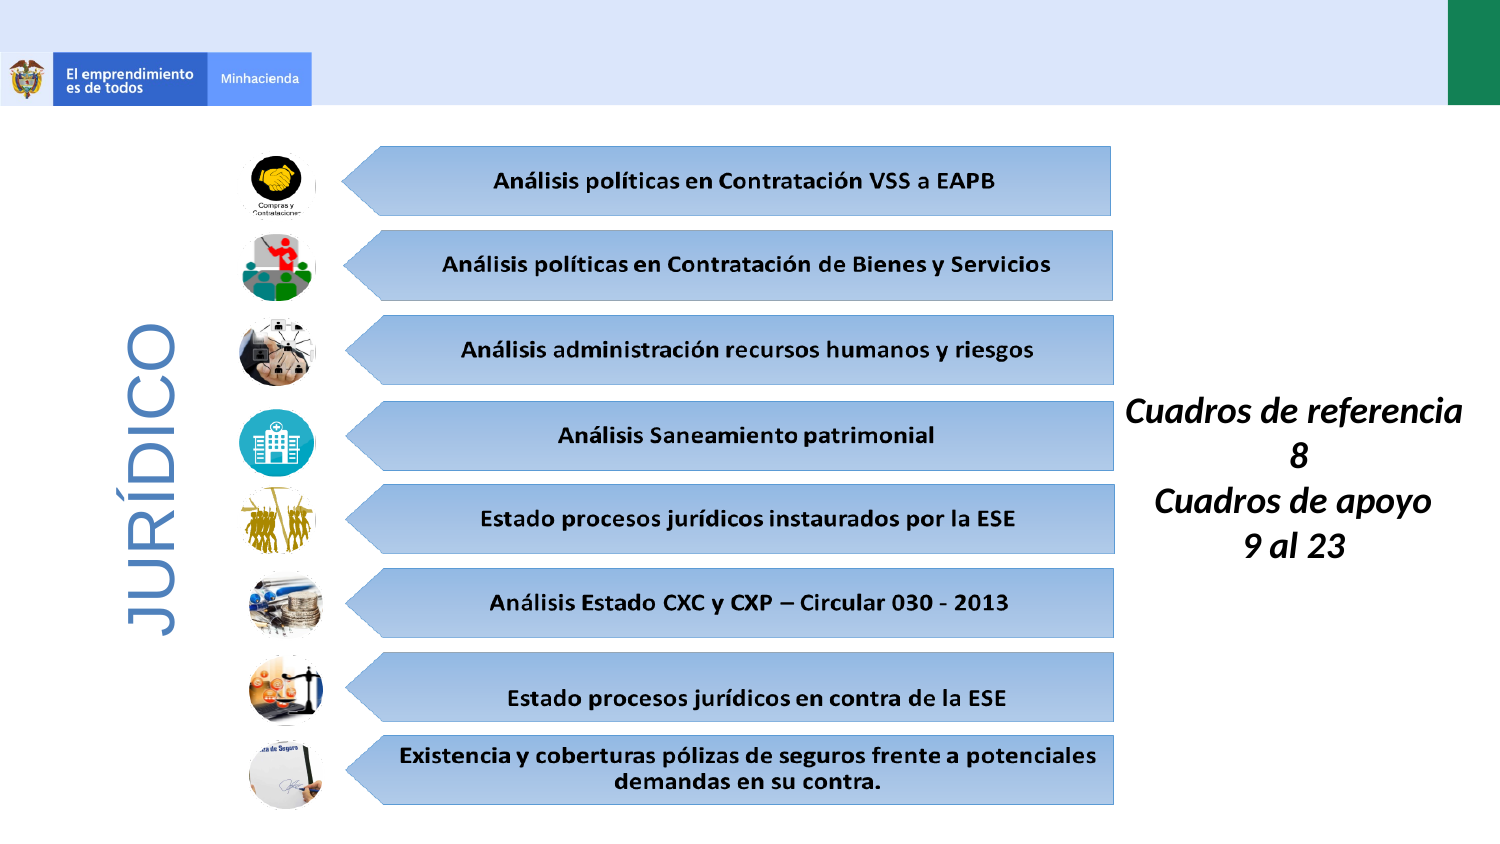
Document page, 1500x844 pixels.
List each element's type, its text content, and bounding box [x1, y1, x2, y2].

picture [237, 146, 1123, 810]
text_box Cuadros de referencia 8 Cuadros de apoyo 9 al 23 [1126, 383, 1466, 566]
text_box JURÍDICO [111, 319, 191, 640]
picture [0, 52, 312, 106]
